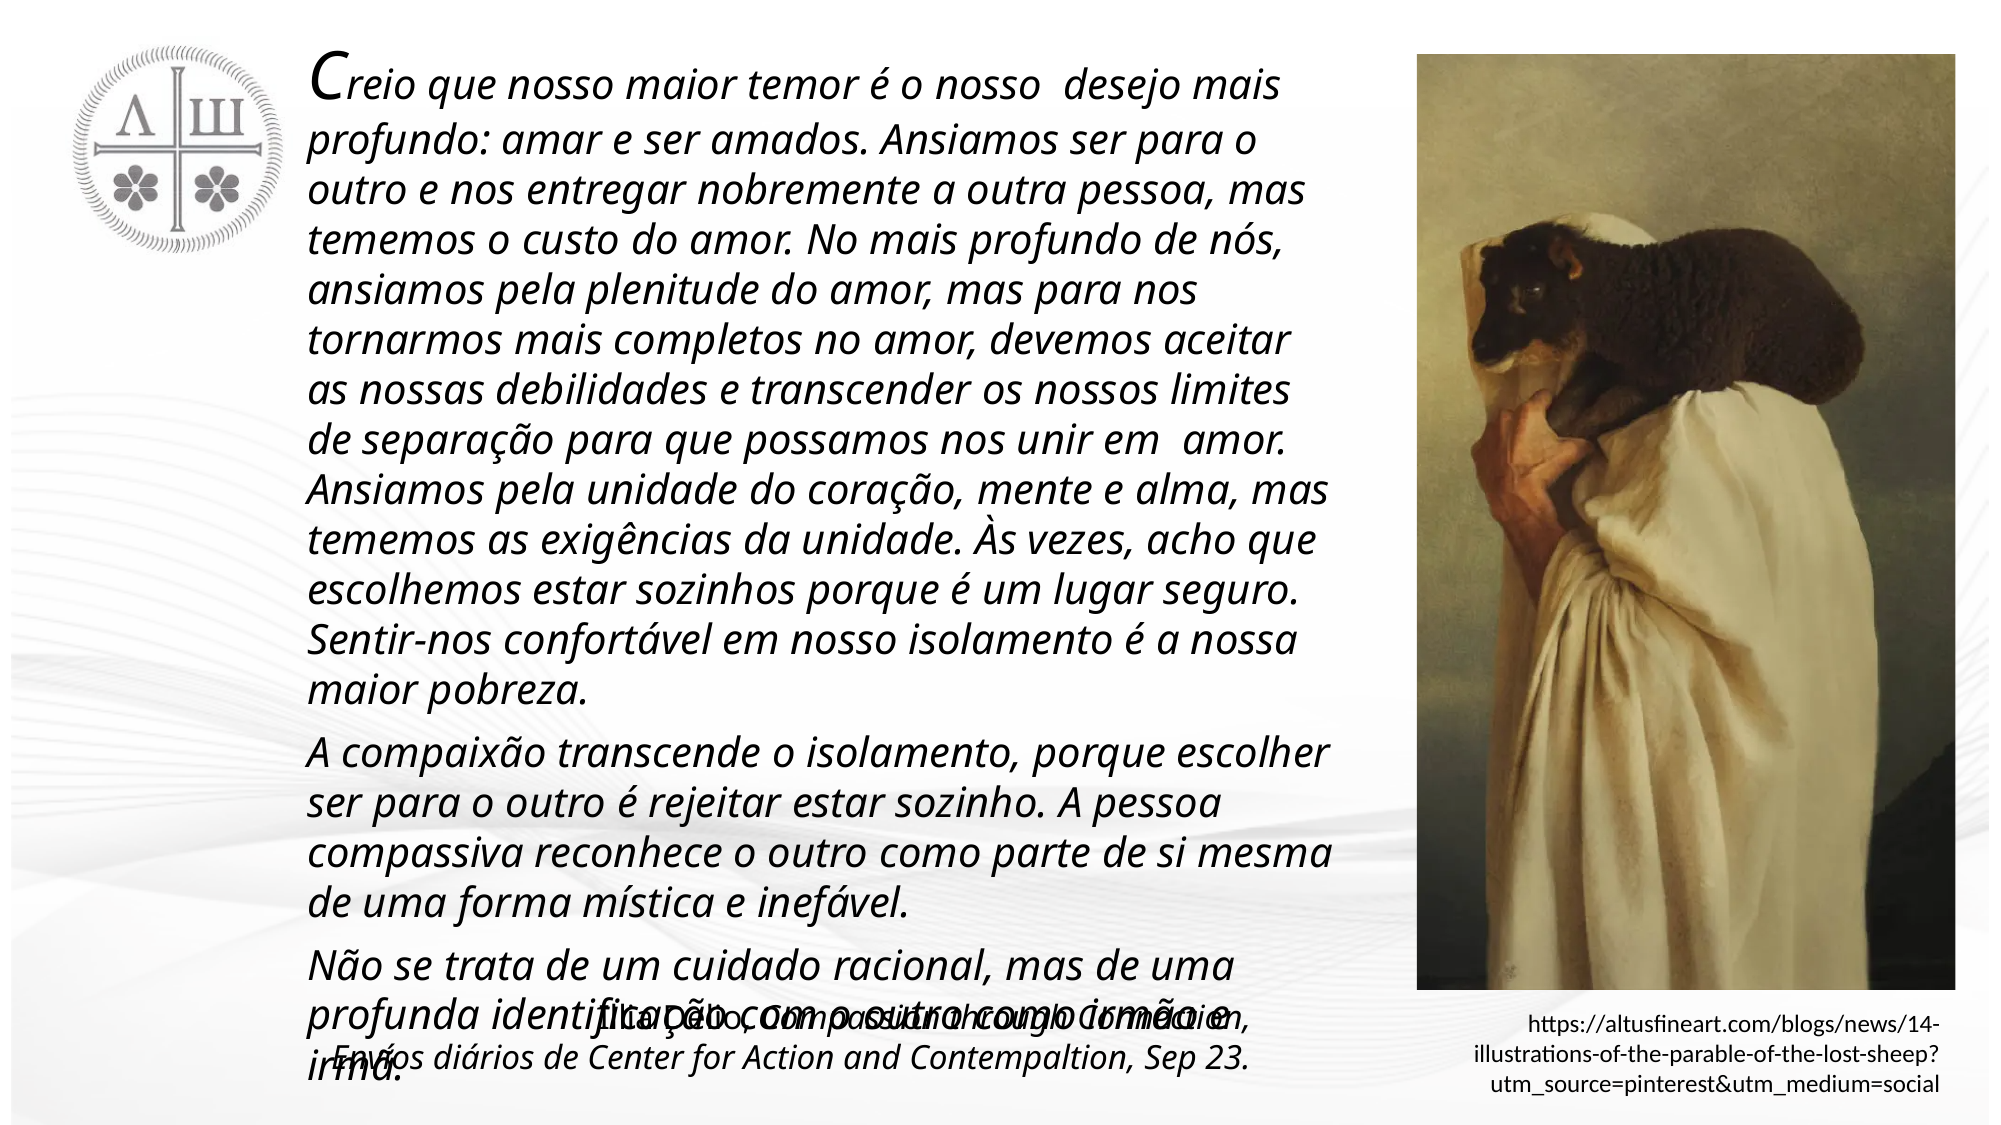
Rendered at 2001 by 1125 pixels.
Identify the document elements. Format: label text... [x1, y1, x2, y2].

picture [11, 36, 1989, 1125]
text_box Creio que nosso maior temor é o nosso desejo mais profundo: amar e ser amados. Ansiamos ser para o outro e nos entregar nobremente a outra pessoa, mas tememos o custo do amor. No mais profundo de nós, ansiamos pela plenitude do amor, mas para nos tornarmos mais completos no amor, devemos aceitar as nossas debilidades e transcender os nossos limites de separação para que possamos nos unir em amor. Ansiamos pela unidade do coração, mente e alma, mas tememos as exigências da unidade. Às vezes, acho que escolhemos estar sozinhos porque é um lugar seguro. Sentir-nos confortável em nosso isolamento é a nossa maior pobreza. A compaixão transcende o isolamento, porque escolher ser para o outro é rejeitar estar sozinho. A pessoa compassiva reconhece o outro como parte de si mesma de uma forma mística e inefável. Não se trata de um cuidado racional, mas de uma profunda identificação com o outro como irmão e irmã. [292, 25, 1354, 107]
